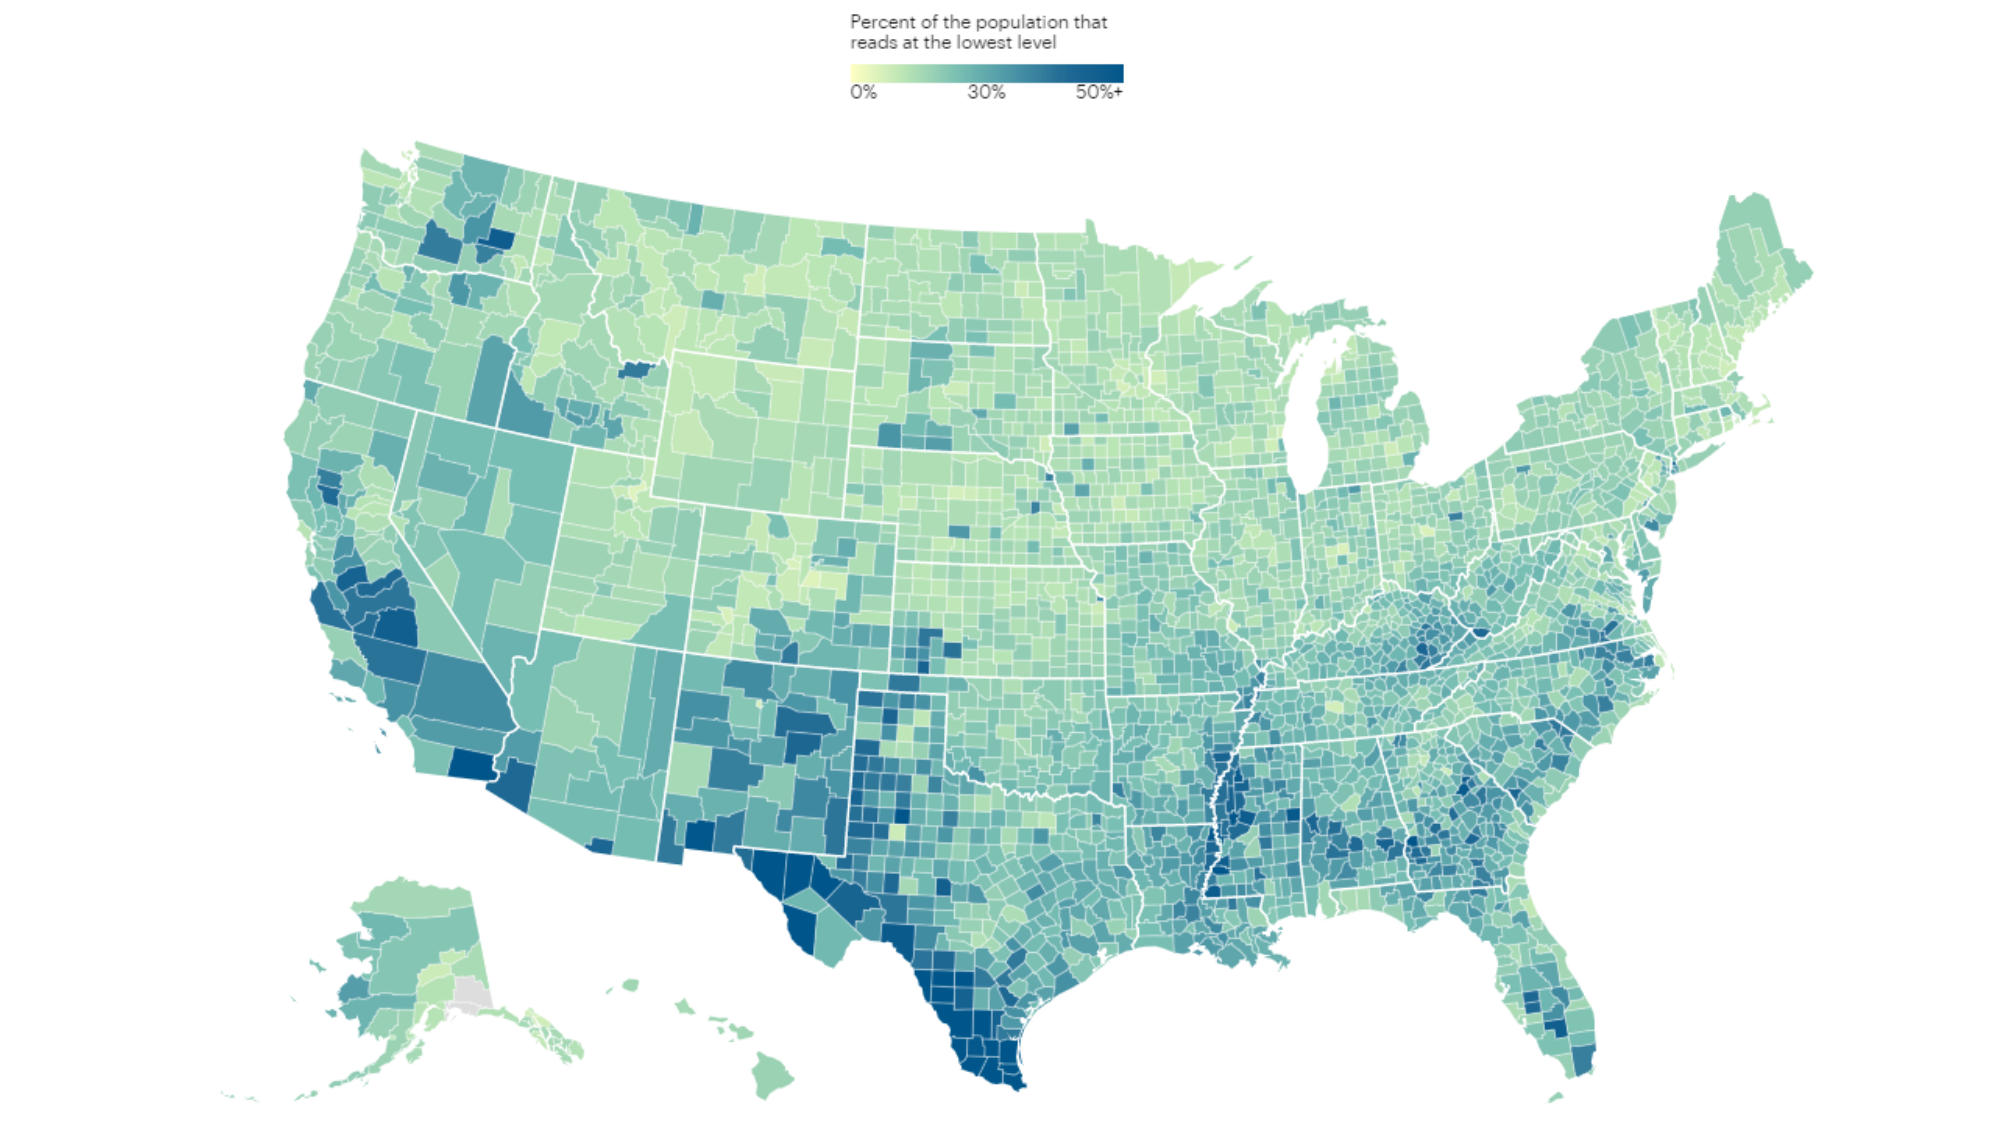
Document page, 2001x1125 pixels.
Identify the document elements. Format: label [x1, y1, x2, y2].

picture [179, 0, 1821, 1125]
